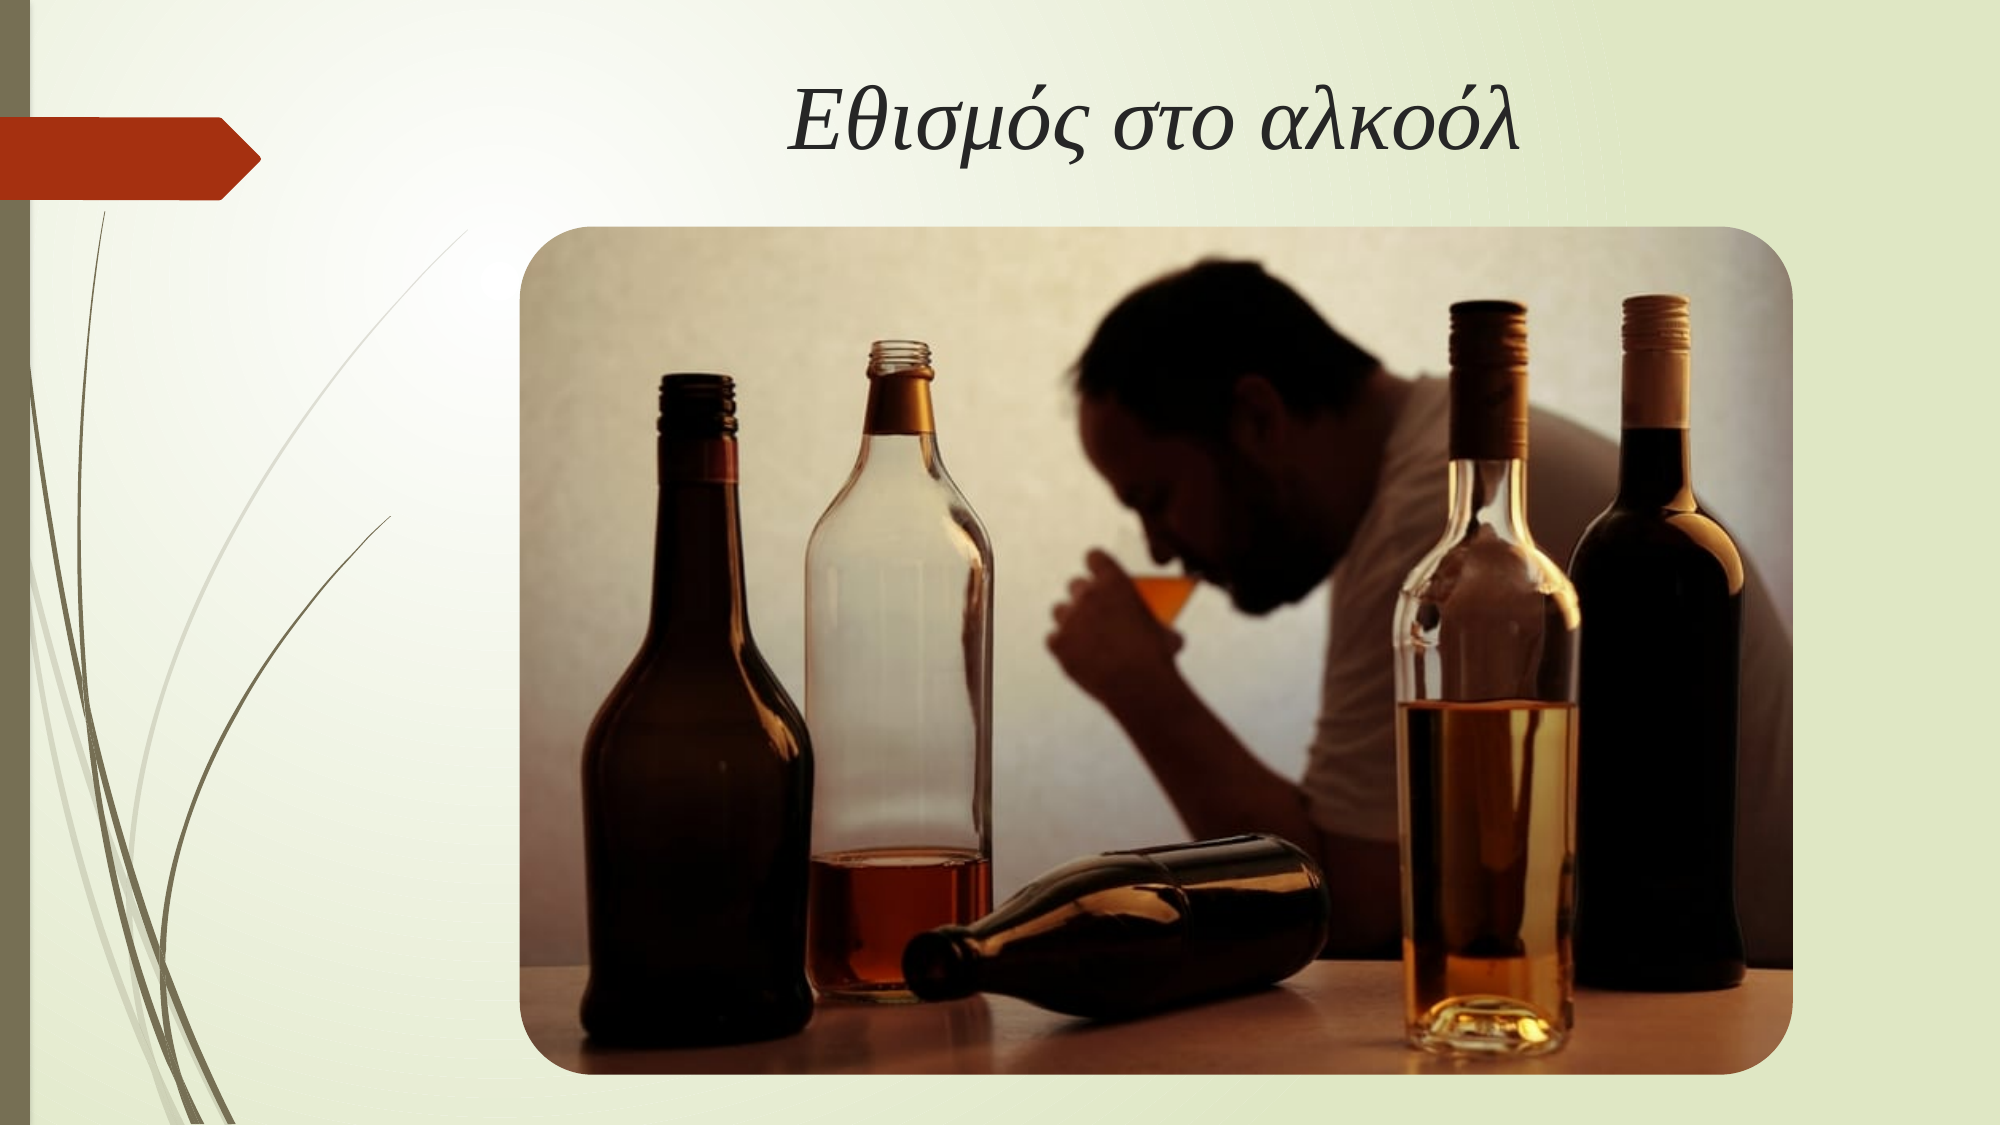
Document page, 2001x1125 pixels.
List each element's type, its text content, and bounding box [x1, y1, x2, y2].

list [519, 226, 1794, 1075]
title Εθισμός στο αλκοόλ [425, 50, 1888, 194]
